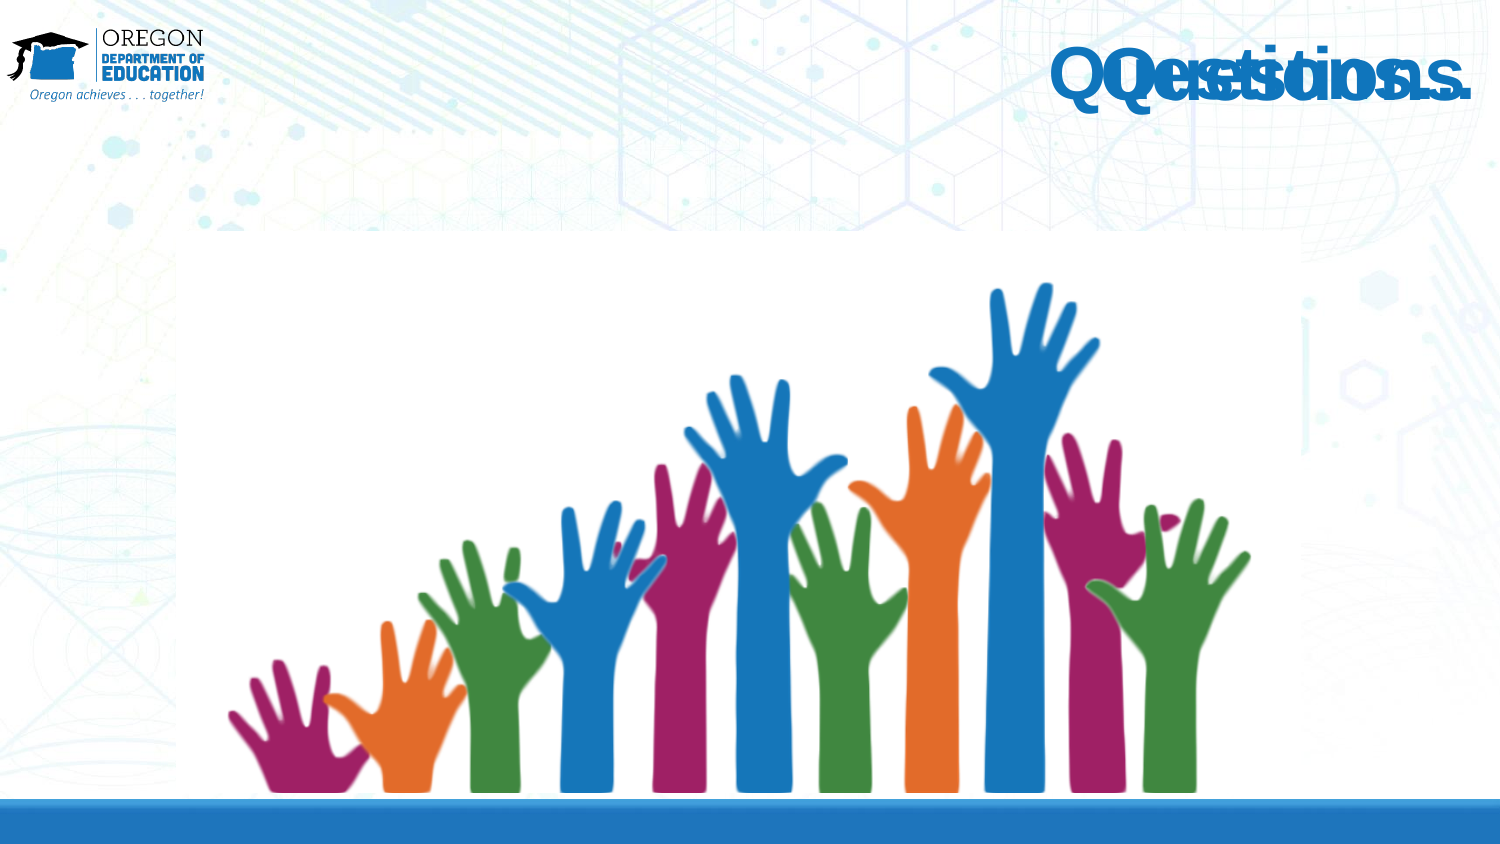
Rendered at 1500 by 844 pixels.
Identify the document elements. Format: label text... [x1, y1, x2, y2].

title Questions [308, 13, 1482, 139]
picture [0, 0, 1500, 844]
text_box Questions... [1482, 17, 1492, 97]
